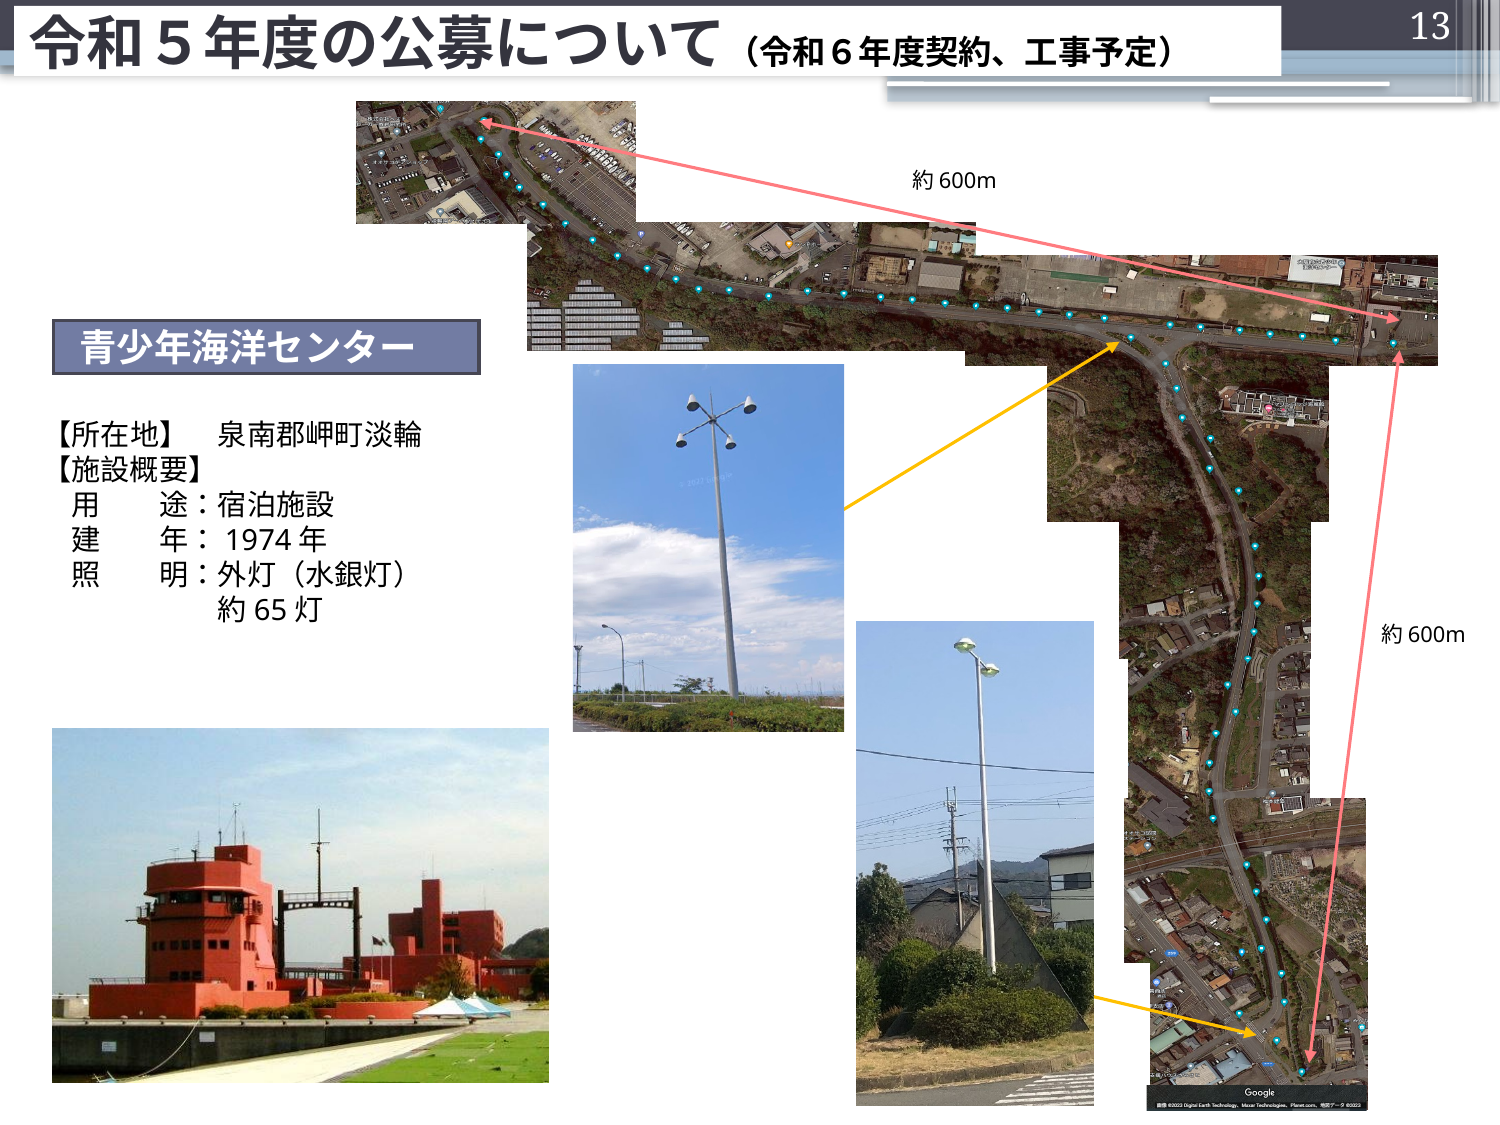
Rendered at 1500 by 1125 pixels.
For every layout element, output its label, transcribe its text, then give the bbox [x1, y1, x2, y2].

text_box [1100, 989, 1257, 1036]
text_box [829, 341, 1120, 518]
text_box 約600m [1444, 613, 1500, 655]
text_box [1308, 349, 1400, 1064]
text_box 【所在地】 泉南郡岬町淡輪 【施設概要】 用 途：宿泊施設 建 年：1974年 照 明：外灯（水銀灯） 約65灯 [27, 408, 349, 634]
picture [572, 364, 845, 732]
text_box 青少年海洋センター [53, 320, 349, 374]
text_box 令和５年度の公募について（令和６年度契約、工事予定） [14, 5, 1282, 76]
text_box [478, 120, 1400, 321]
picture [52, 728, 549, 1083]
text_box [356, 101, 1439, 1111]
slide_number 13 [1341, 0, 1466, 61]
picture [856, 621, 1094, 1107]
